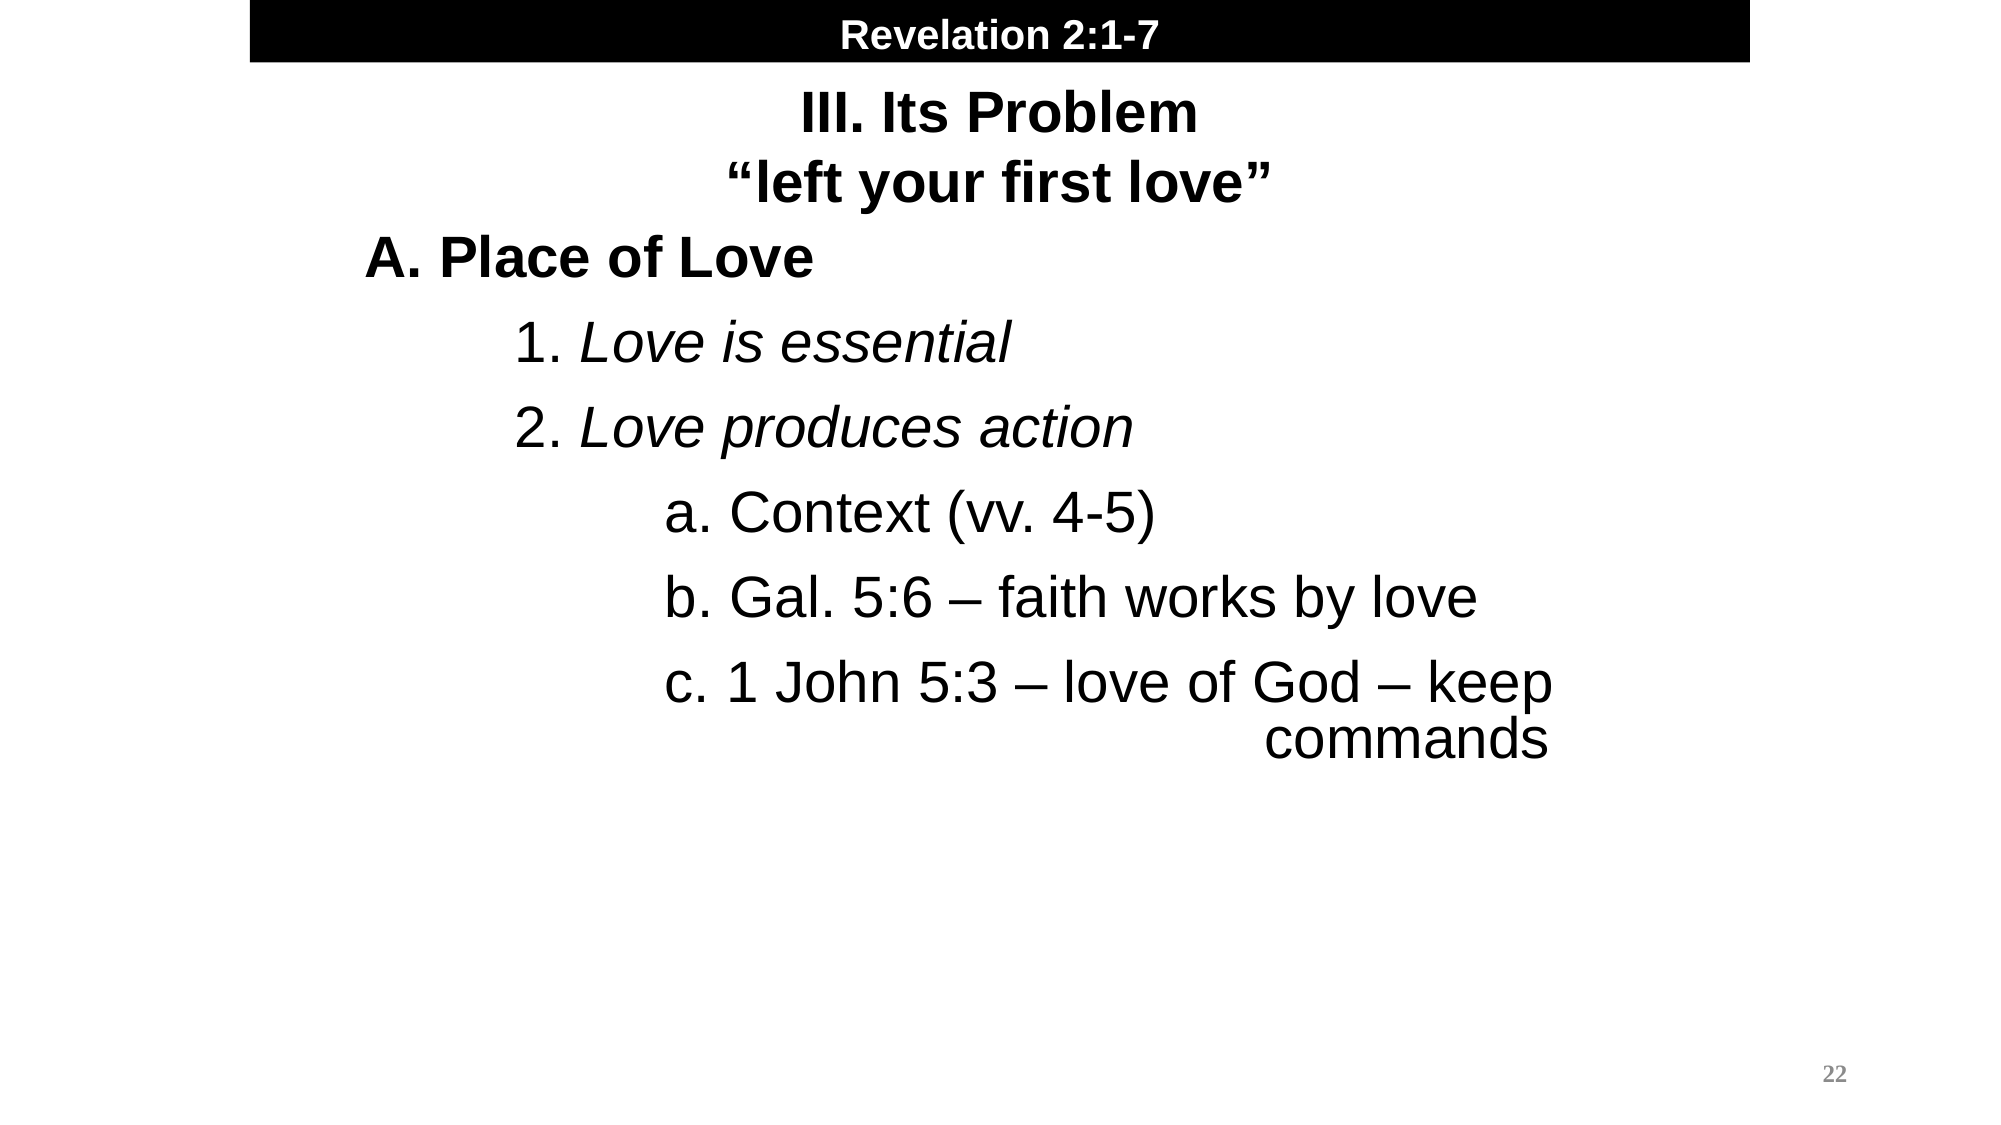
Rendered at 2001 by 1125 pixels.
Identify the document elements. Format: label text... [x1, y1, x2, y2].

text_box A. Place of Love 1. Love is essential 2. Love produces action a. Context (vv. 4-5) b. Gal. 5:6 – faith works by love c. 1 John 5:3 – love of God – keep commands [350, 224, 1650, 778]
text_box III. Its Problem “left your first love” [350, 74, 1650, 213]
text_box Revelation 2:1-7 [249, 0, 1750, 63]
slide_number 22 [1412, 1042, 1863, 1103]
